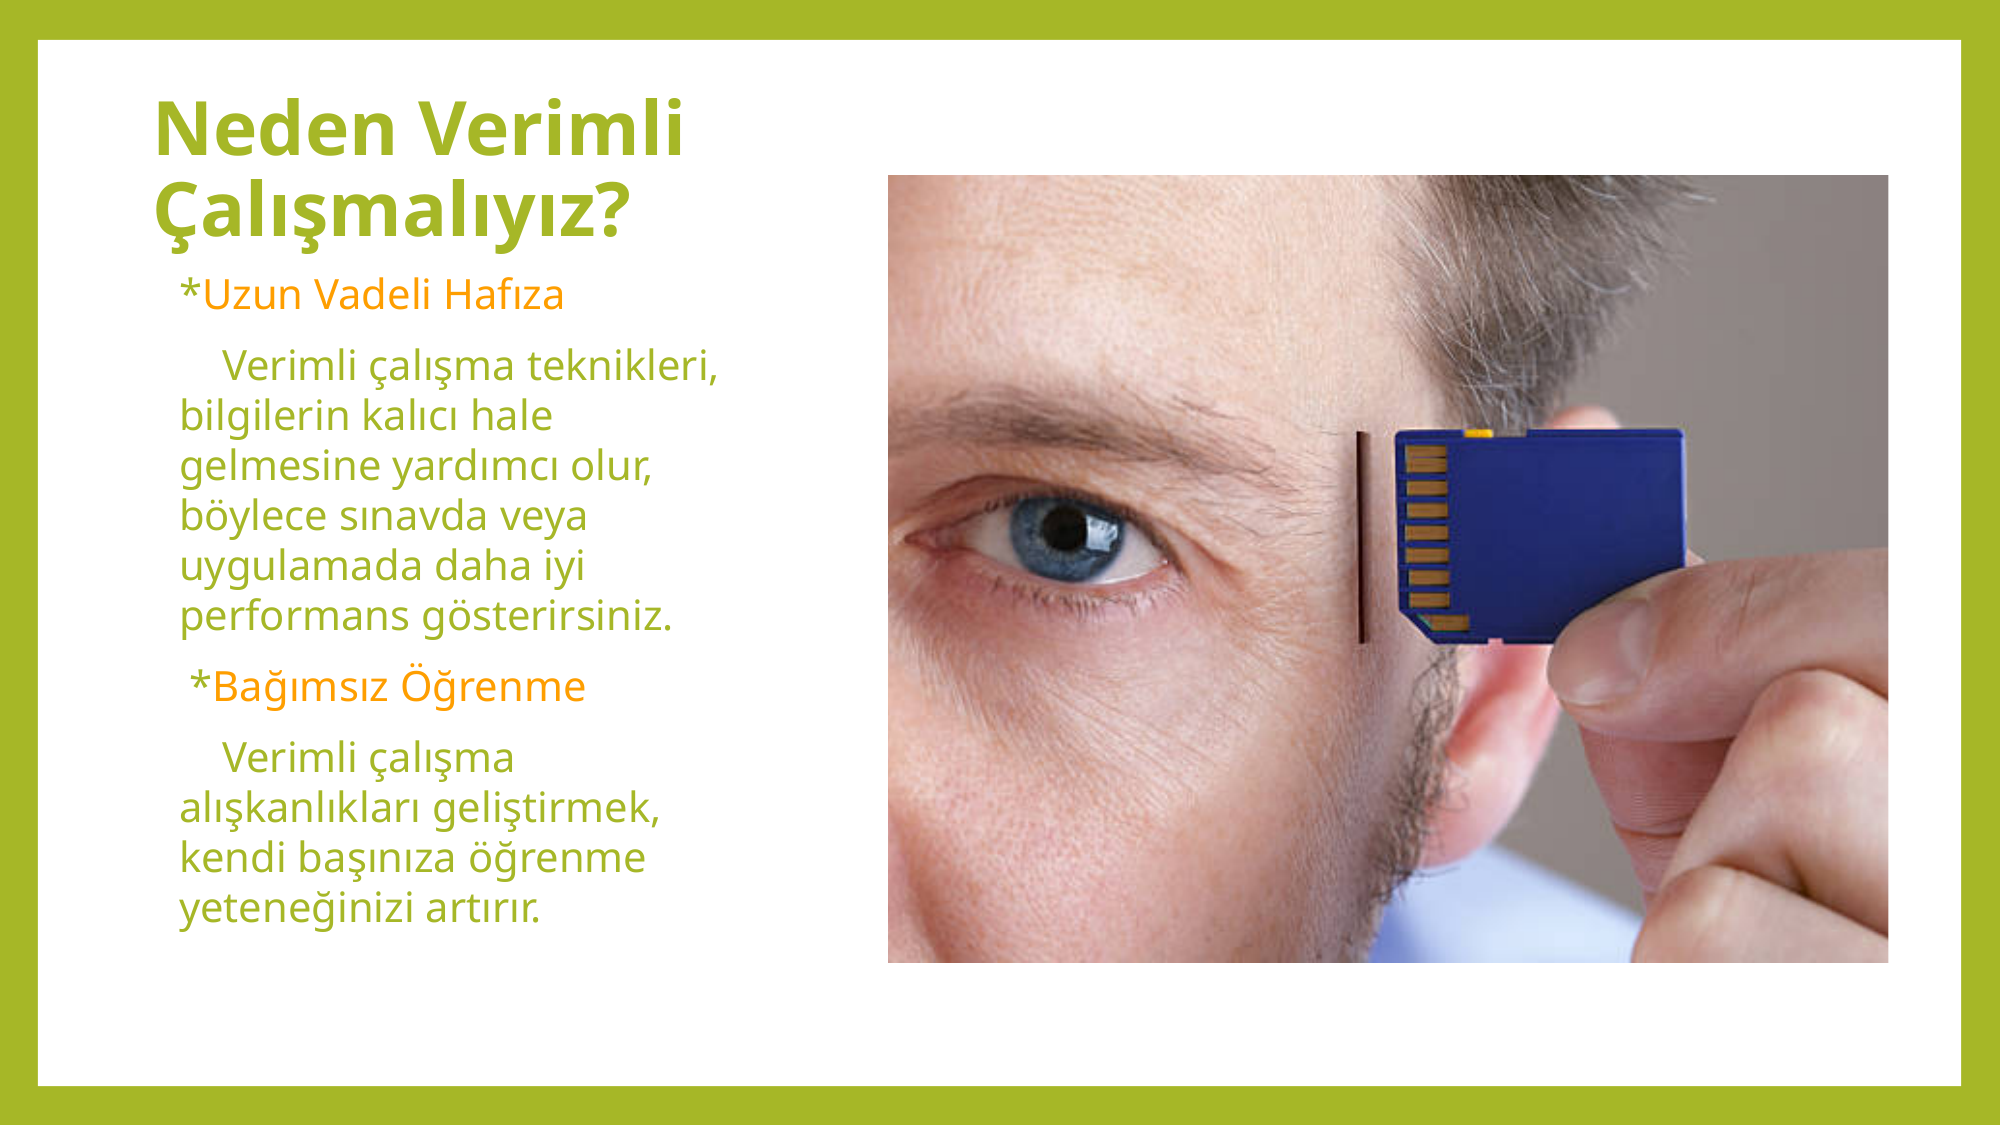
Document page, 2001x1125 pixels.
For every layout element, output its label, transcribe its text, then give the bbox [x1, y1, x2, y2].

list *Uzun Vadeli Hafıza Verimli çalışma teknikleri, bilgilerin kalıcı hale gelmesine yardımcı olur, böylece sınavda veya uygulamada daha iyi performans gösterirsiniz. *Bağımsız Öğrenme Verimli çalışma alışkanlıkları geliştirmek, kendi başınıza öğrenme yeteneğinizi artırır. [164, 260, 765, 963]
title Neden Verimli Çalışmalıyız? [137, 75, 783, 261]
picture [887, 175, 1889, 964]
